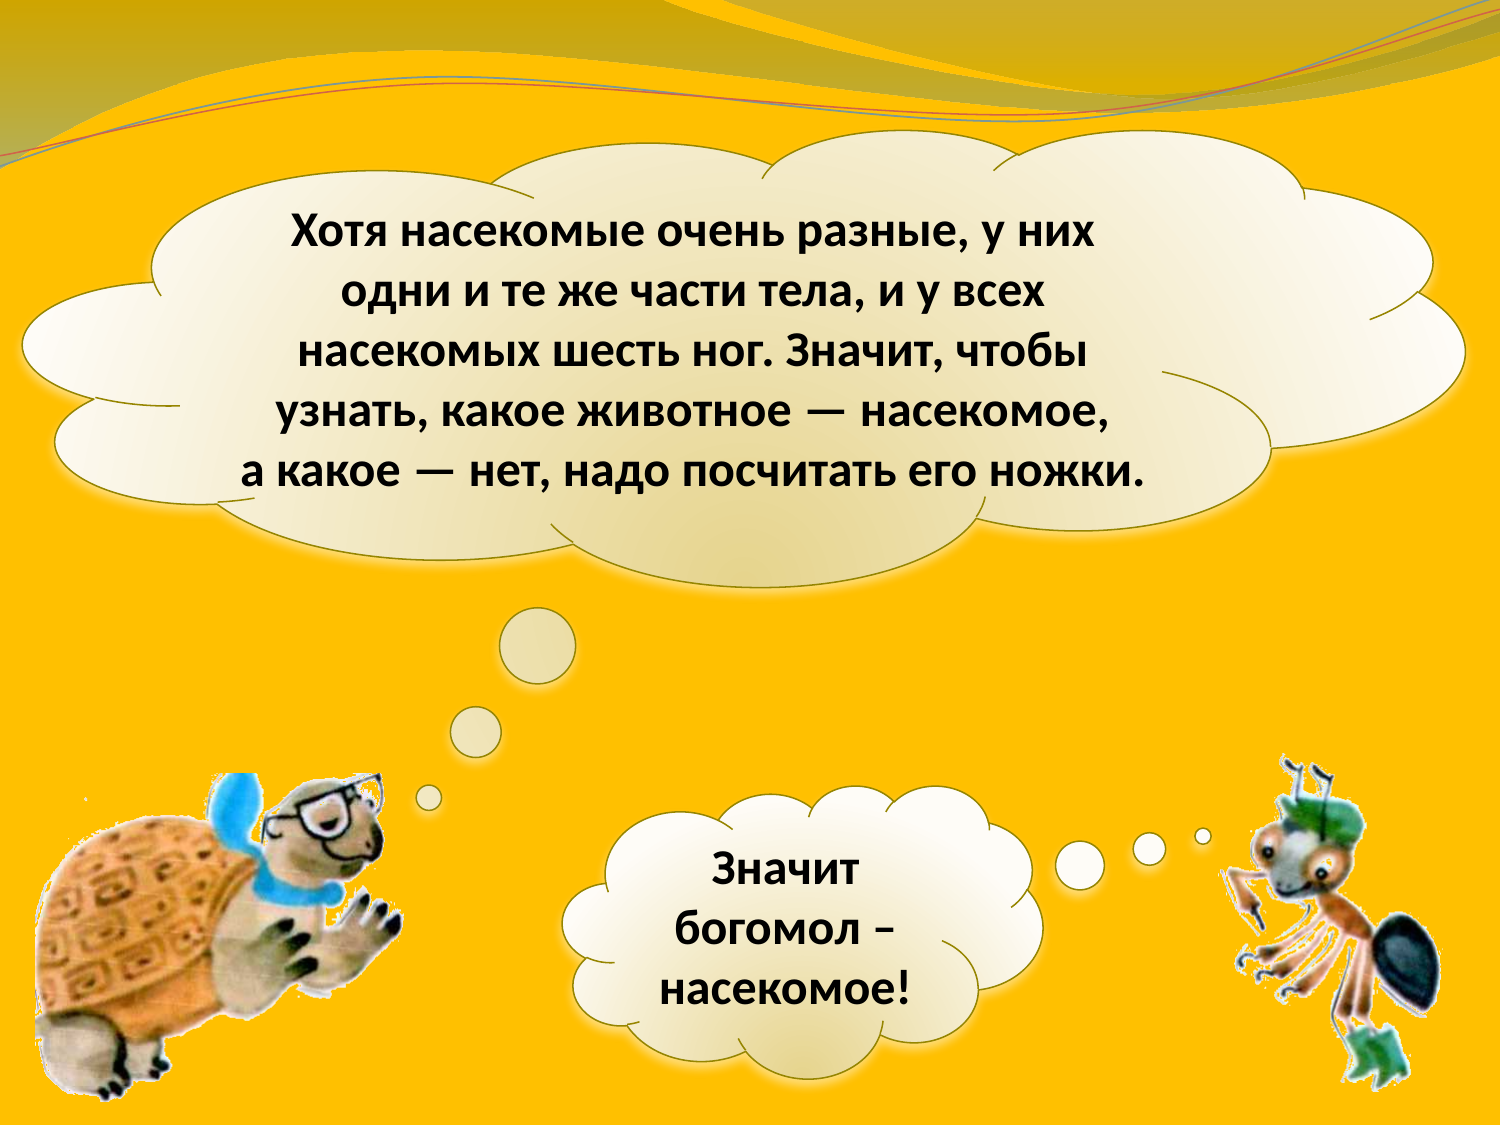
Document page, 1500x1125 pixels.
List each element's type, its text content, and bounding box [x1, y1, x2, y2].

text_box Значит богомол – насекомое! [561, 785, 1044, 1080]
picture [34, 773, 411, 1110]
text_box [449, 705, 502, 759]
text_box Хотя насекомые очень разные, у них одни и те же части тела, и у всех насекомых шесть ног. Значит, чтобы узнать, какое животное — насекомое, а какое — нет, надо посчитать его ножки. [21, 129, 1467, 589]
text_box Хотя насекомые очень разные, у них одни и те же части тела, и у всех насекомых шесть ног. Значит, чтобы узнать, какое животное — насекомое, а какое — нет, надо посчитать его ножки. [498, 606, 577, 685]
text_box Значит богомол – насекомое! [1132, 831, 1167, 867]
picture [1218, 749, 1450, 1102]
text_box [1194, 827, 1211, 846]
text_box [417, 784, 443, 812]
text_box Значит богомол – насекомое! [1054, 840, 1106, 891]
